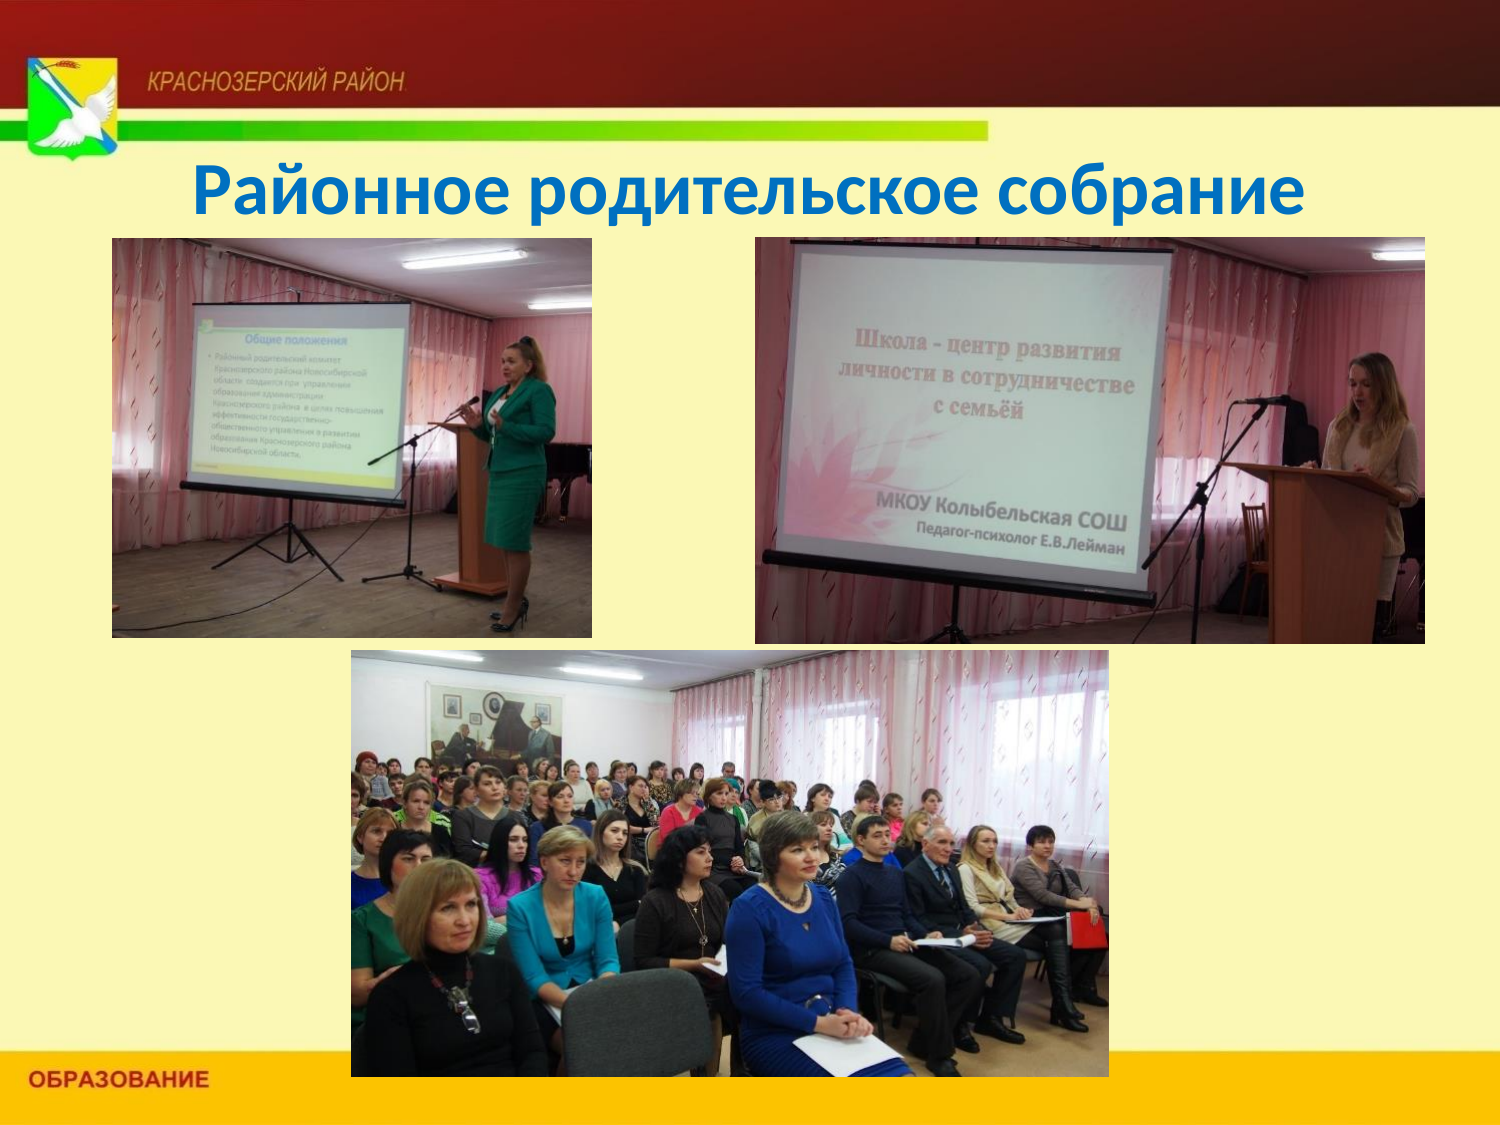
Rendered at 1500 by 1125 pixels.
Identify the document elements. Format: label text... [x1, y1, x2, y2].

title Районное родительское собрание [74, 113, 1426, 256]
picture [0, 0, 1500, 1125]
